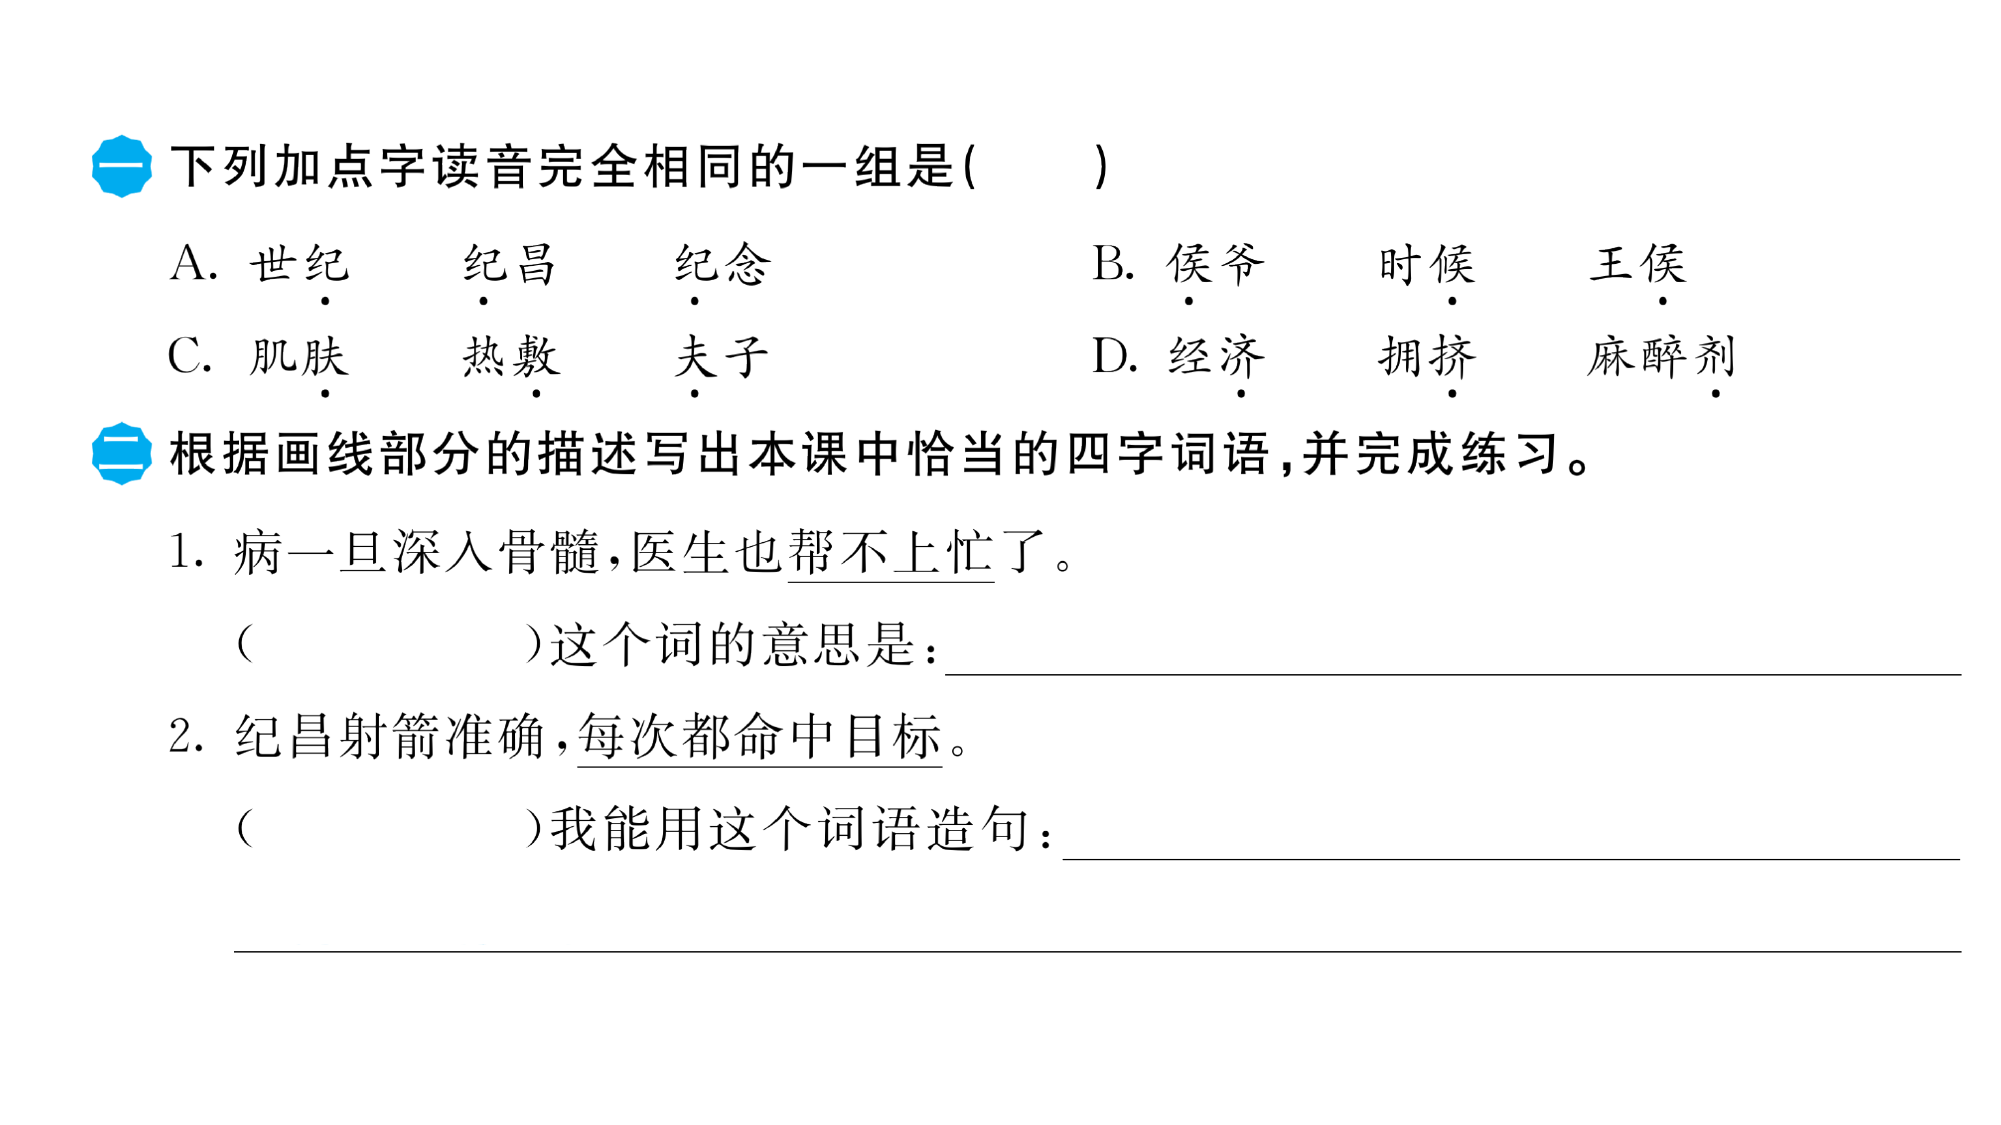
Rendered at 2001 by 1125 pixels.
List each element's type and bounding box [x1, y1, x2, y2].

picture [87, 117, 1979, 969]
